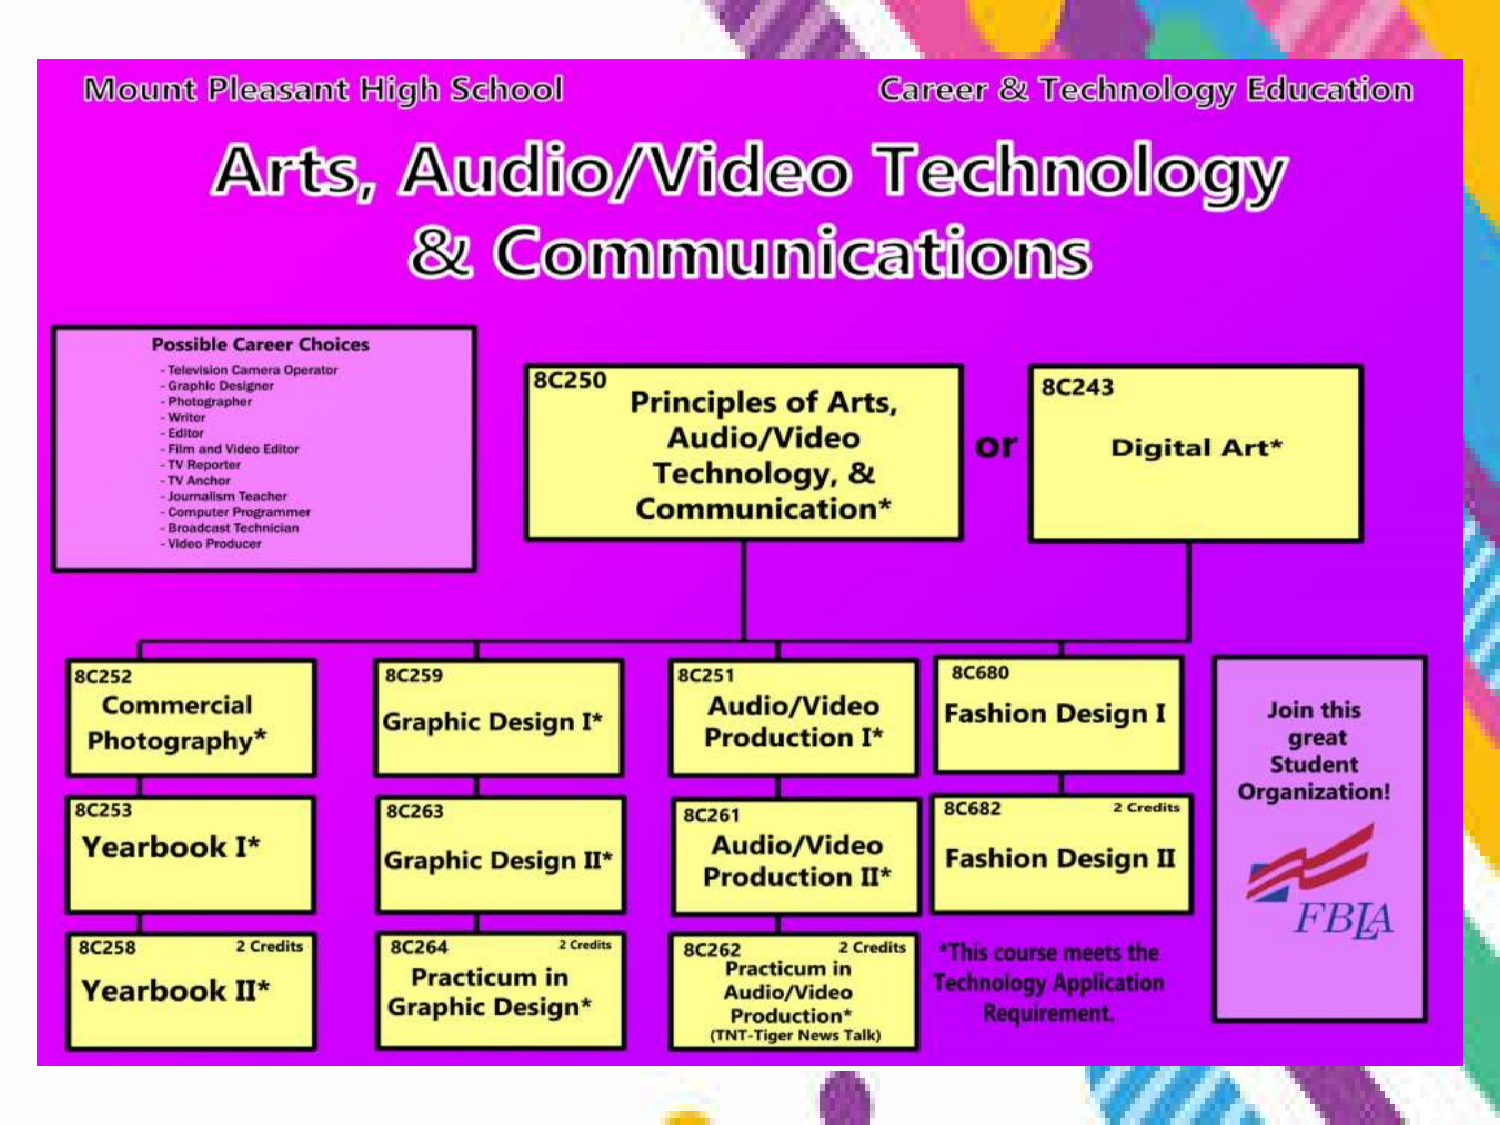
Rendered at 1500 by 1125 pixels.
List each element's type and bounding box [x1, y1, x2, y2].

list [37, 59, 1463, 1066]
picture [0, 0, 1500, 1125]
